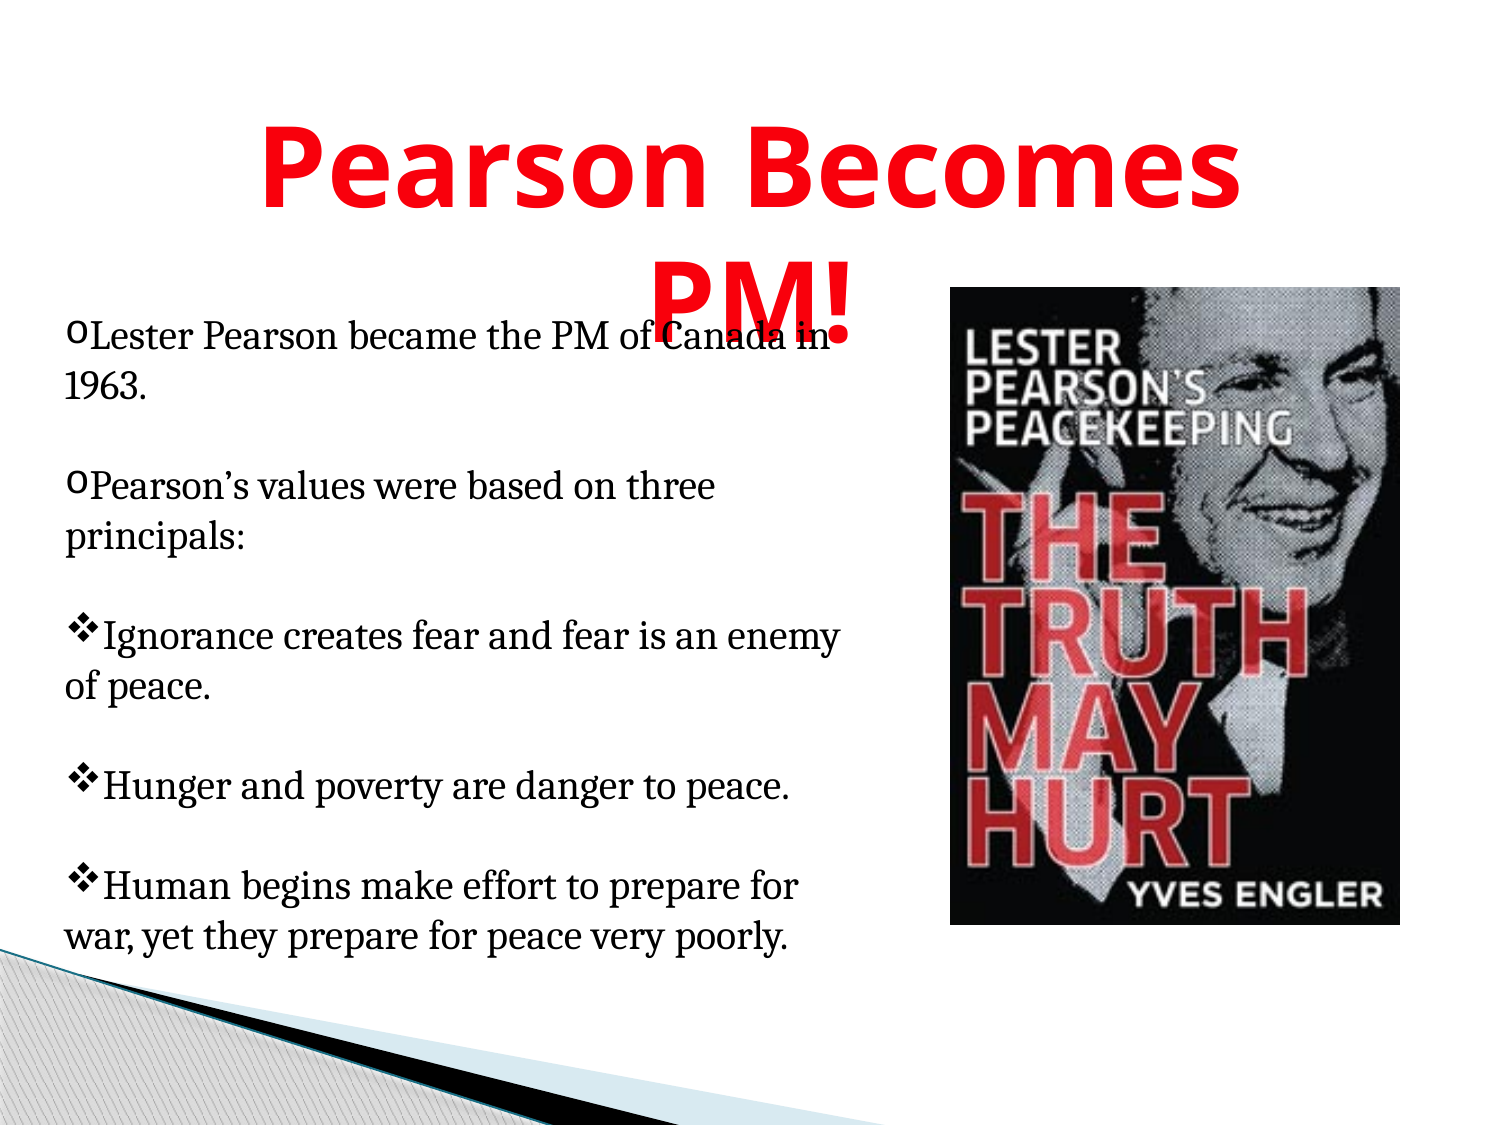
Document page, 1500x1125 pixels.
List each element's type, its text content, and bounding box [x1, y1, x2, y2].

picture [949, 287, 1401, 926]
text_box Pearson Becomes PM! [125, 87, 1375, 373]
text_box Lester Pearson became the PM of Canada in 1963. Pearson’s values were based on three principals: Ignorance creates fear and fear is an enemy of peace. Hunger and poverty are danger to peace. Human begins make effort to prepare for war, yet they prepare for peace very poorly. [49, 299, 875, 965]
